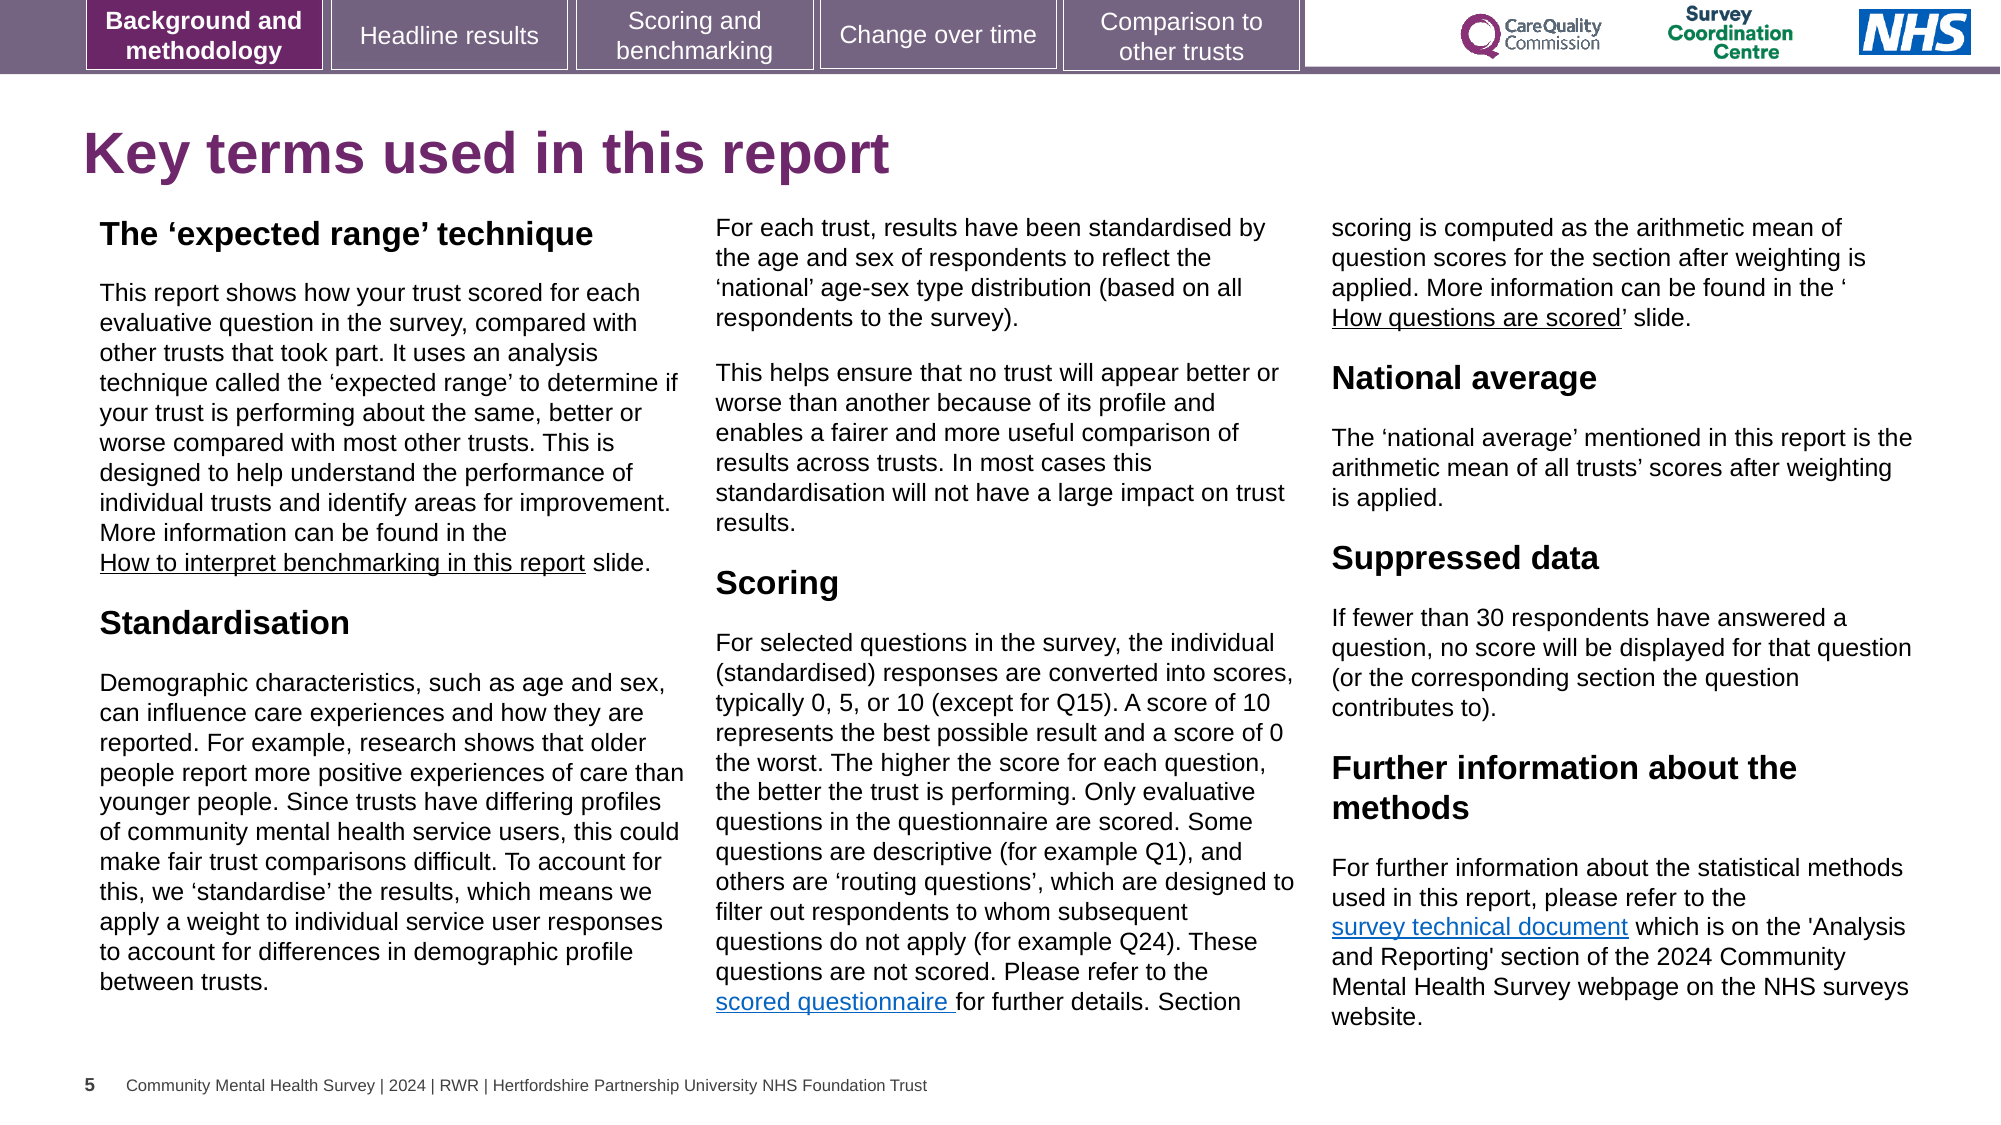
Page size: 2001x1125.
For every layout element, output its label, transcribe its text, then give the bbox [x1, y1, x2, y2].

text_box 5 [84, 1065, 122, 1125]
picture [1859, 9, 1971, 55]
picture [1666, 3, 1794, 61]
title Key terms used in this report [68, 100, 1942, 209]
text_box The ‘expected range’ technique This report shows how your trust scored for each evaluative question in the survey, compared with other trusts that took part. It uses an analysis technique called the ‘expected range’ to determine if your trust is performing about the same, better or worse compared with most other trusts. This is designed to help understand the performance of individual trusts and identify areas for improvement. More information can be found in the How to interpret benchmarking in this report slide. Standardisation Demographic characteristics, such as age and sex, can influence care experiences and how they are reported. For example, research shows that older people report more positive experiences of care than younger people. Since trusts have differing profiles of community mental health service users, this could make fair trust comparisons difficult. To account for this, we ‘standardise’ the results, which means we apply a weight to individual service user responses to account for differences in demographic profile between trusts. For each trust, results have been standardised by the age and sex of respondents to reflect the ‘national’ age-sex type distribution (based on all respondents to the survey). This helps ensure that no trust will appear better or worse than another because of its profile and enables a fairer and more useful comparison of results across trusts. In most cases this standardisation will not have a large impact on trust results. Scoring For selected questions in the survey, the individual (standardised) responses are converted into scores, typically 0, 5, or 10 (except for Q15). A score of 10 represents the best possible result and a score of 0 the worst. The higher the score for each question, the better the trust is performing. Only evaluative questions in the questionnaire are scored. Some questions are descriptive (for example Q1), and others are ‘routing questions’, which are designed to filter out respondents to whom subsequent questions do not apply (for example Q24). These questions are not scored. Please refer to the scored questionnaire for further details. Section scoring is computed as the arithmetic mean of question scores for the section after weighting is applied. More information can be found in the ‘How questions are scored’ slide. National average The ‘national average’ mentioned in this report is the arithmetic mean of all trusts’ scores after weighting is applied. Suppressed data If fewer than 30 respondents have answered a question, no score will be displayed for that question (or the corresponding section the question contributes to). Further information about the methods For further information about the statistical methods used in this report, please refer to the survey technical document which is on the 'Analysis and Reporting' section of the 2024 Community Mental Health Survey webpage on the NHS surveys website. [84, 204, 1934, 1035]
picture [1460, 13, 1602, 59]
